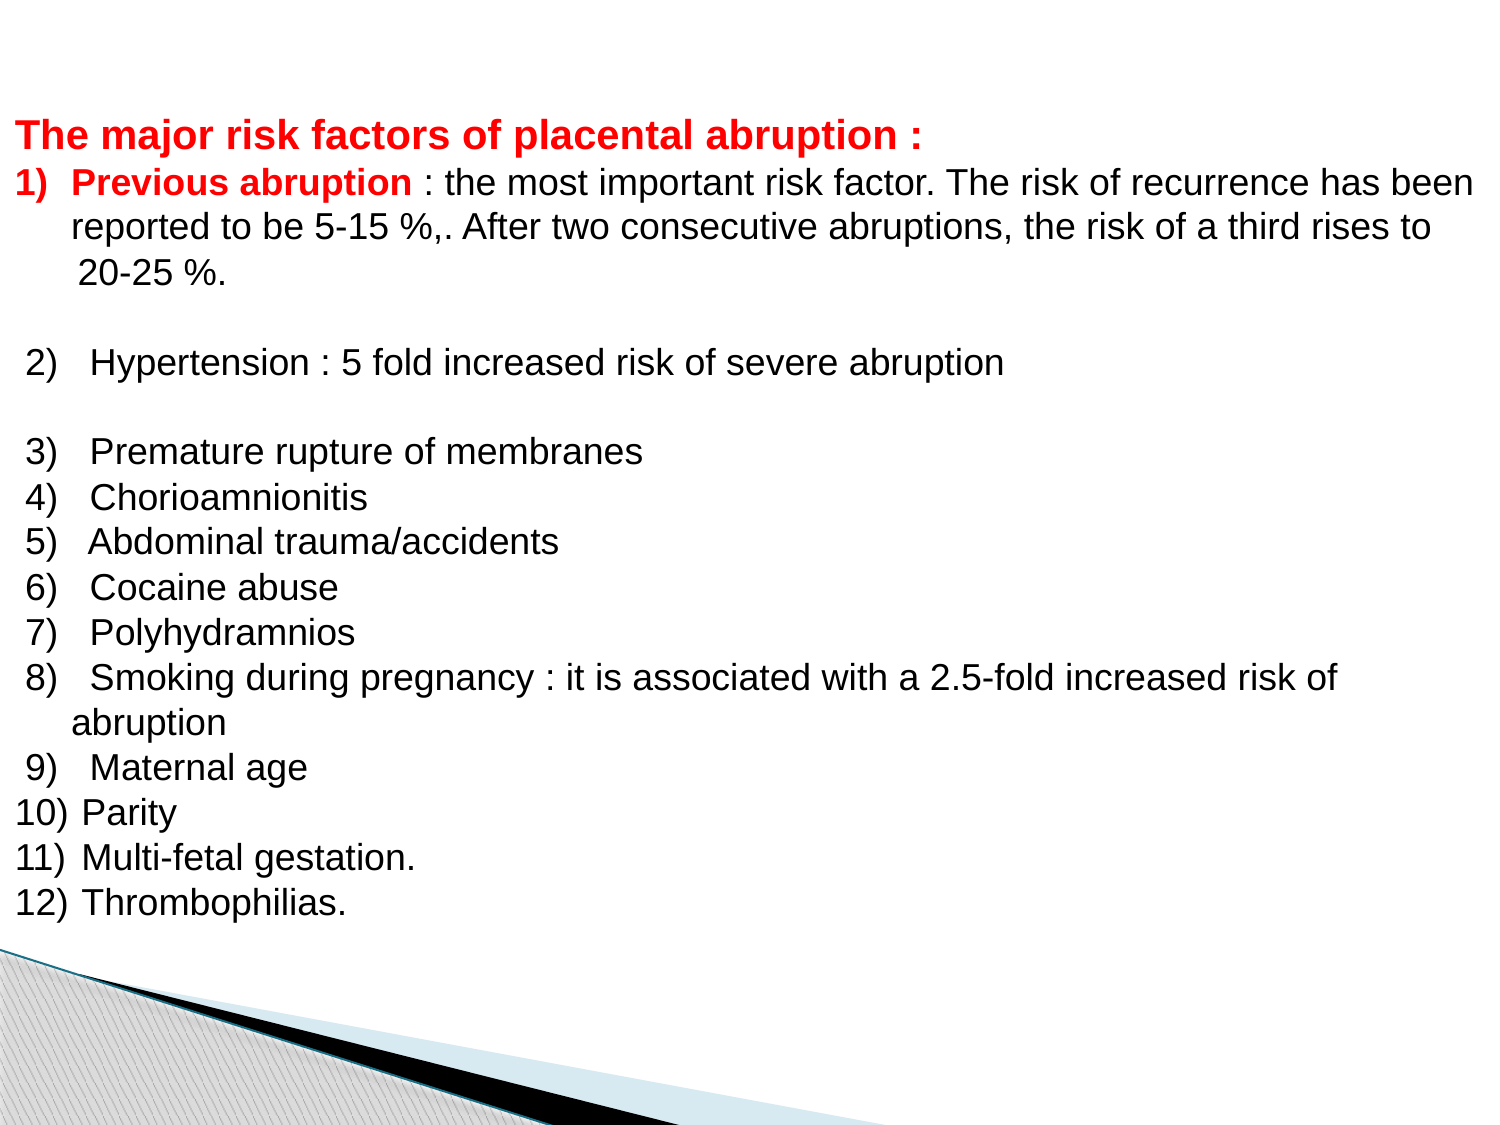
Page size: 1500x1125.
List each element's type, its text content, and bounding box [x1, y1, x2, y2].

text_box The major risk factors of placental abruption : Previous abruption : the most important risk factor. The risk of recurrence has been reported to be 5-15 %,. After two consecutive abruptions, the risk of a third rises to 20-25 %. 2) Hypertension : 5 fold increased risk of severe abruption 3) Premature rupture of membranes 4) Chorioamnionitis 5) Abdominal trauma/accidents 6) Cocaine abuse 7) Polyhydramnios 8) Smoking during pregnancy : it is associated with a 2.5-fold increased risk of abruption 9) Maternal age Parity Multi-fetal gestation. Thrombophilias. [0, 0, 1500, 930]
